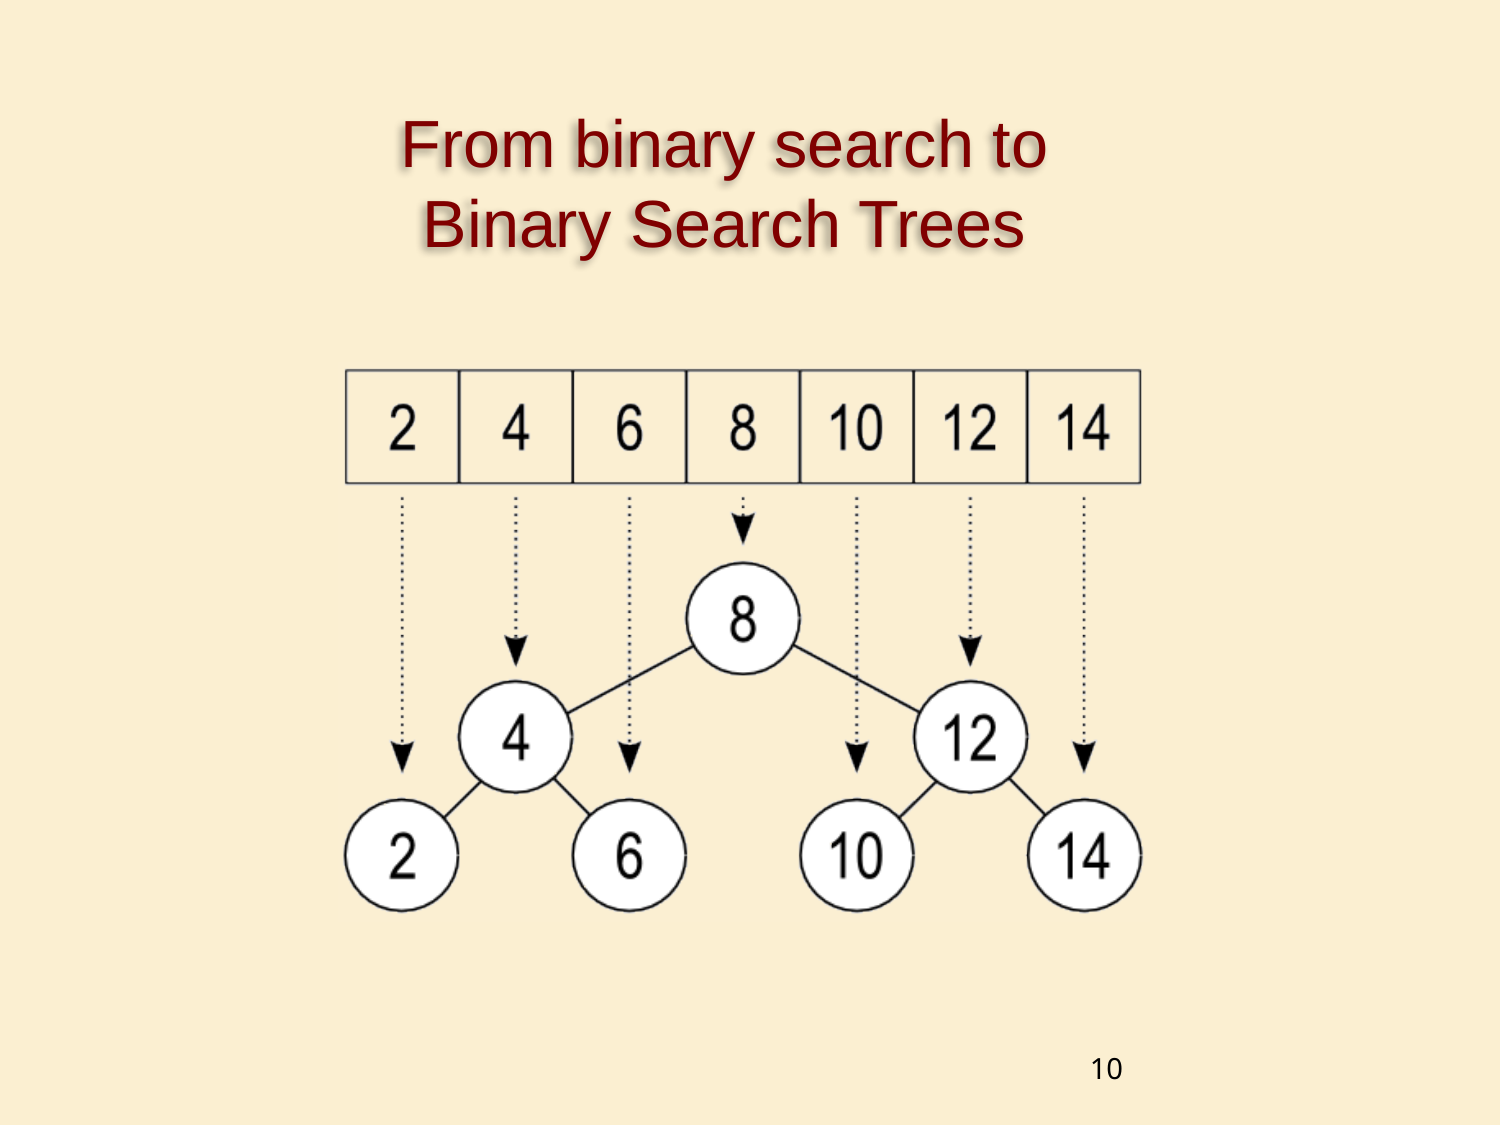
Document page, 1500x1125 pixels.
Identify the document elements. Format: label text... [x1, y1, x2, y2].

slide_number 10 [1074, 1042, 1425, 1103]
picture [337, 361, 1151, 923]
title From binary search to Binary Search Trees [149, 62, 1301, 301]
